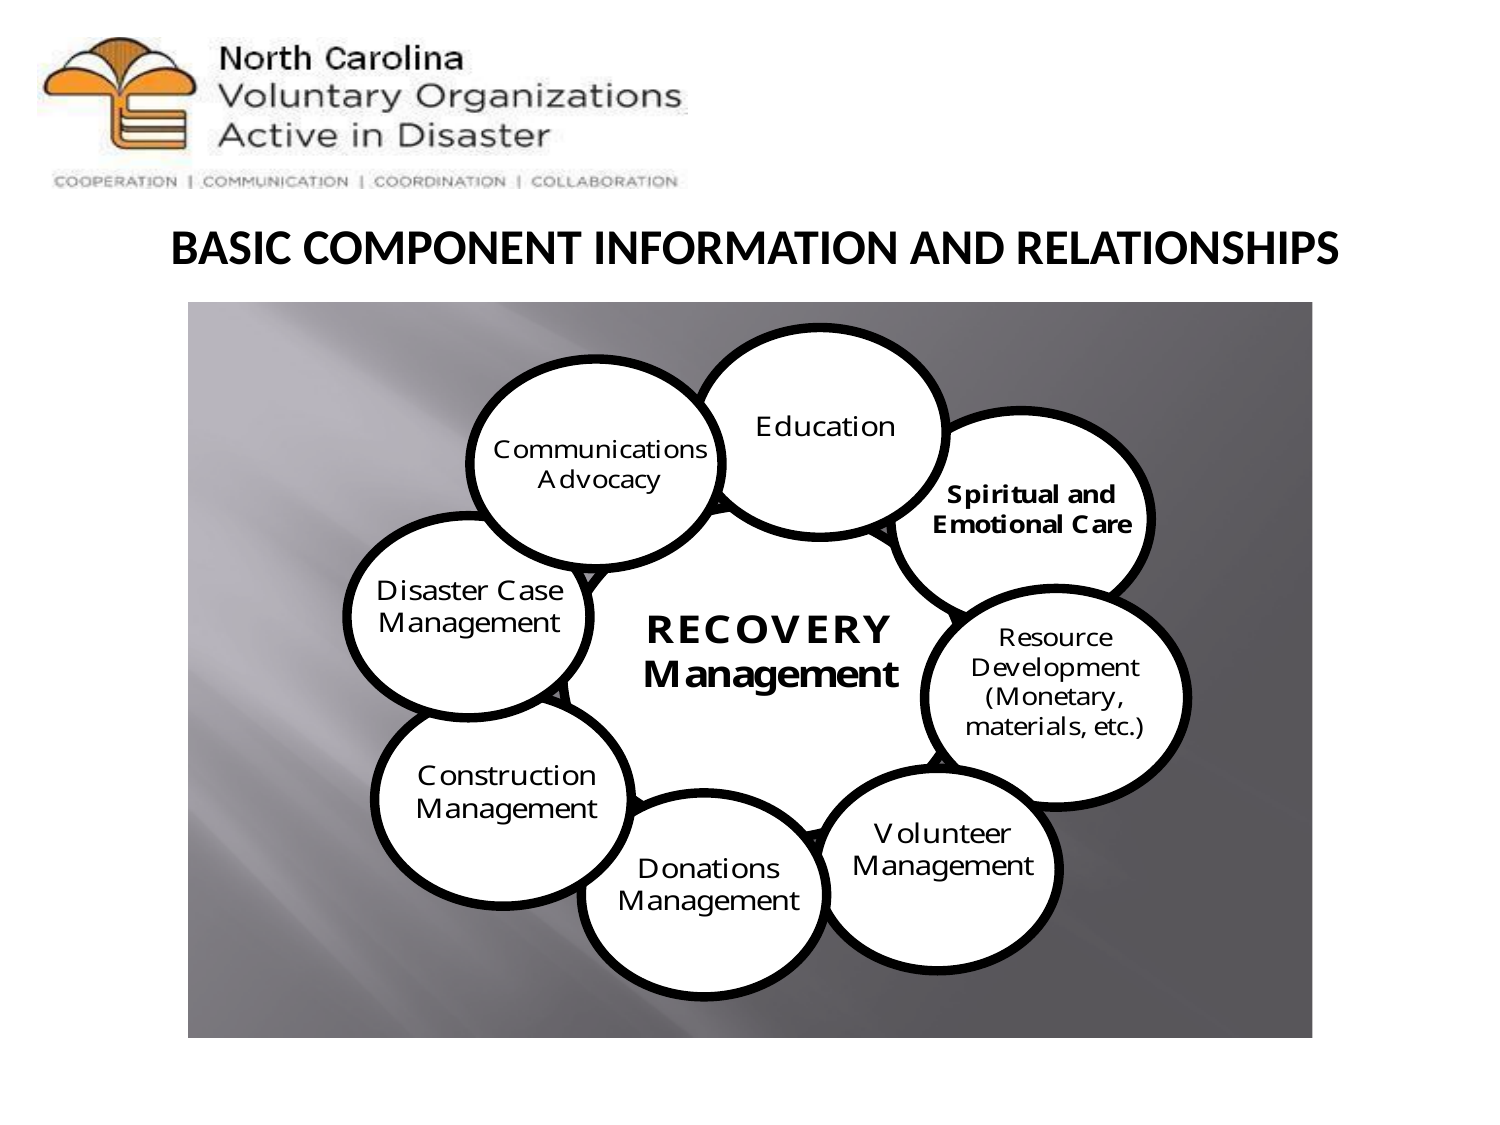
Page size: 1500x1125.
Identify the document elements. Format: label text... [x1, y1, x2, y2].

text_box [187, 301, 1313, 1038]
picture [37, 37, 688, 190]
text_box BASIC COMPONENT INFORMATION AND RELATIONSHIPS [62, 207, 1438, 283]
